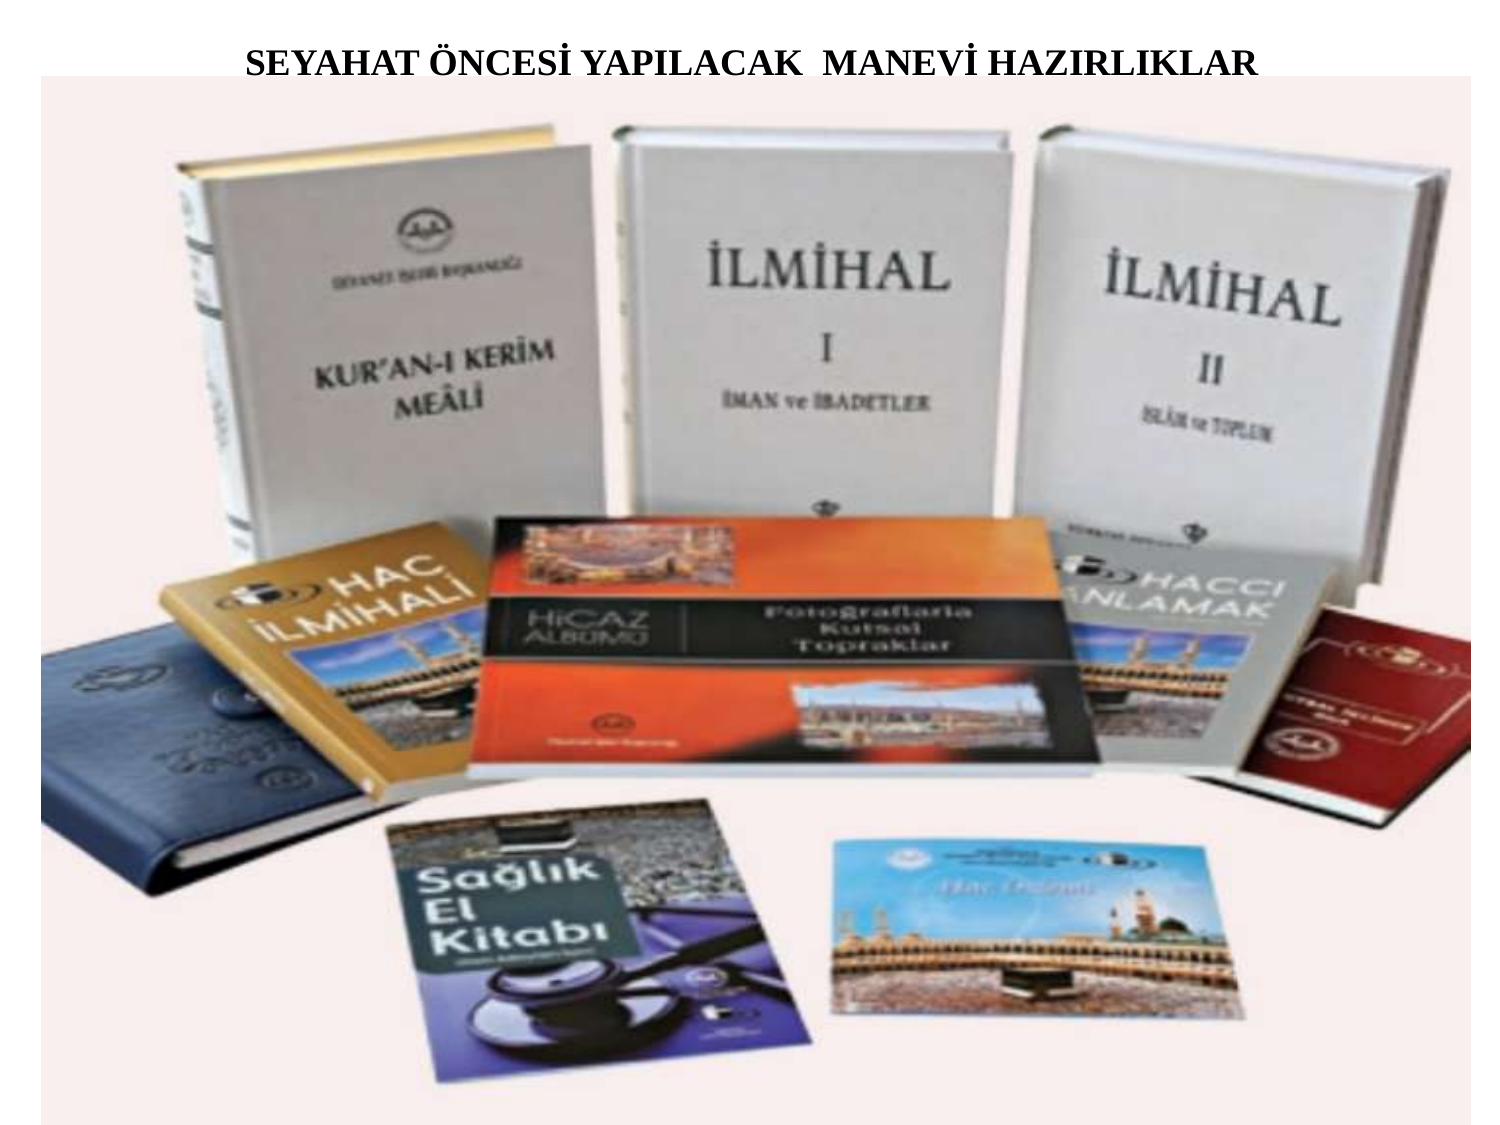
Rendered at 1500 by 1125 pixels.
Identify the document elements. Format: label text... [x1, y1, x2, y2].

text_box SEYAHAT ÖNCESİ YAPILACAK MANEVİ HAZIRLIKLAR [92, 30, 1412, 76]
picture [40, 76, 1471, 1125]
